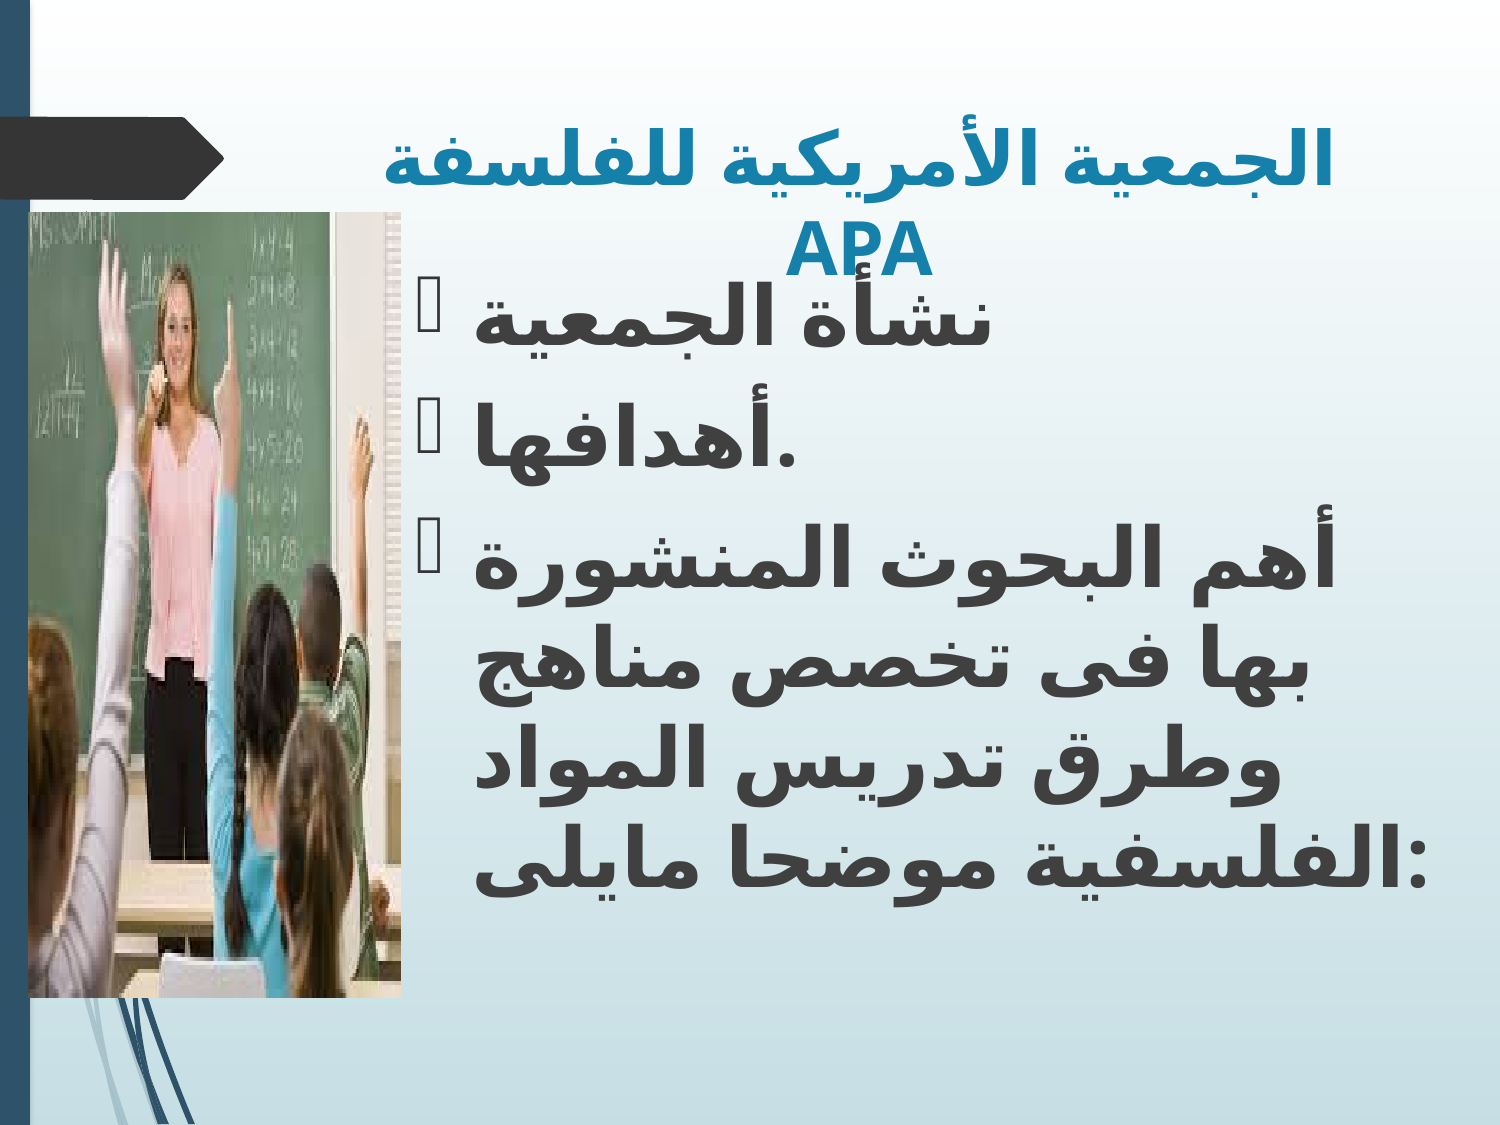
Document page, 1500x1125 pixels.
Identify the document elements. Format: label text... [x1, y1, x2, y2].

list نشأة الجمعية أهدافها. أهم البحوث المنشورة بها فى تخصص مناهج وطرق تدريس المواد الفلسفية موضحا مايلى: [405, 254, 1475, 998]
picture [28, 212, 402, 998]
title الجمعية الأمريكية للفلسفة APA [319, 102, 1400, 254]
